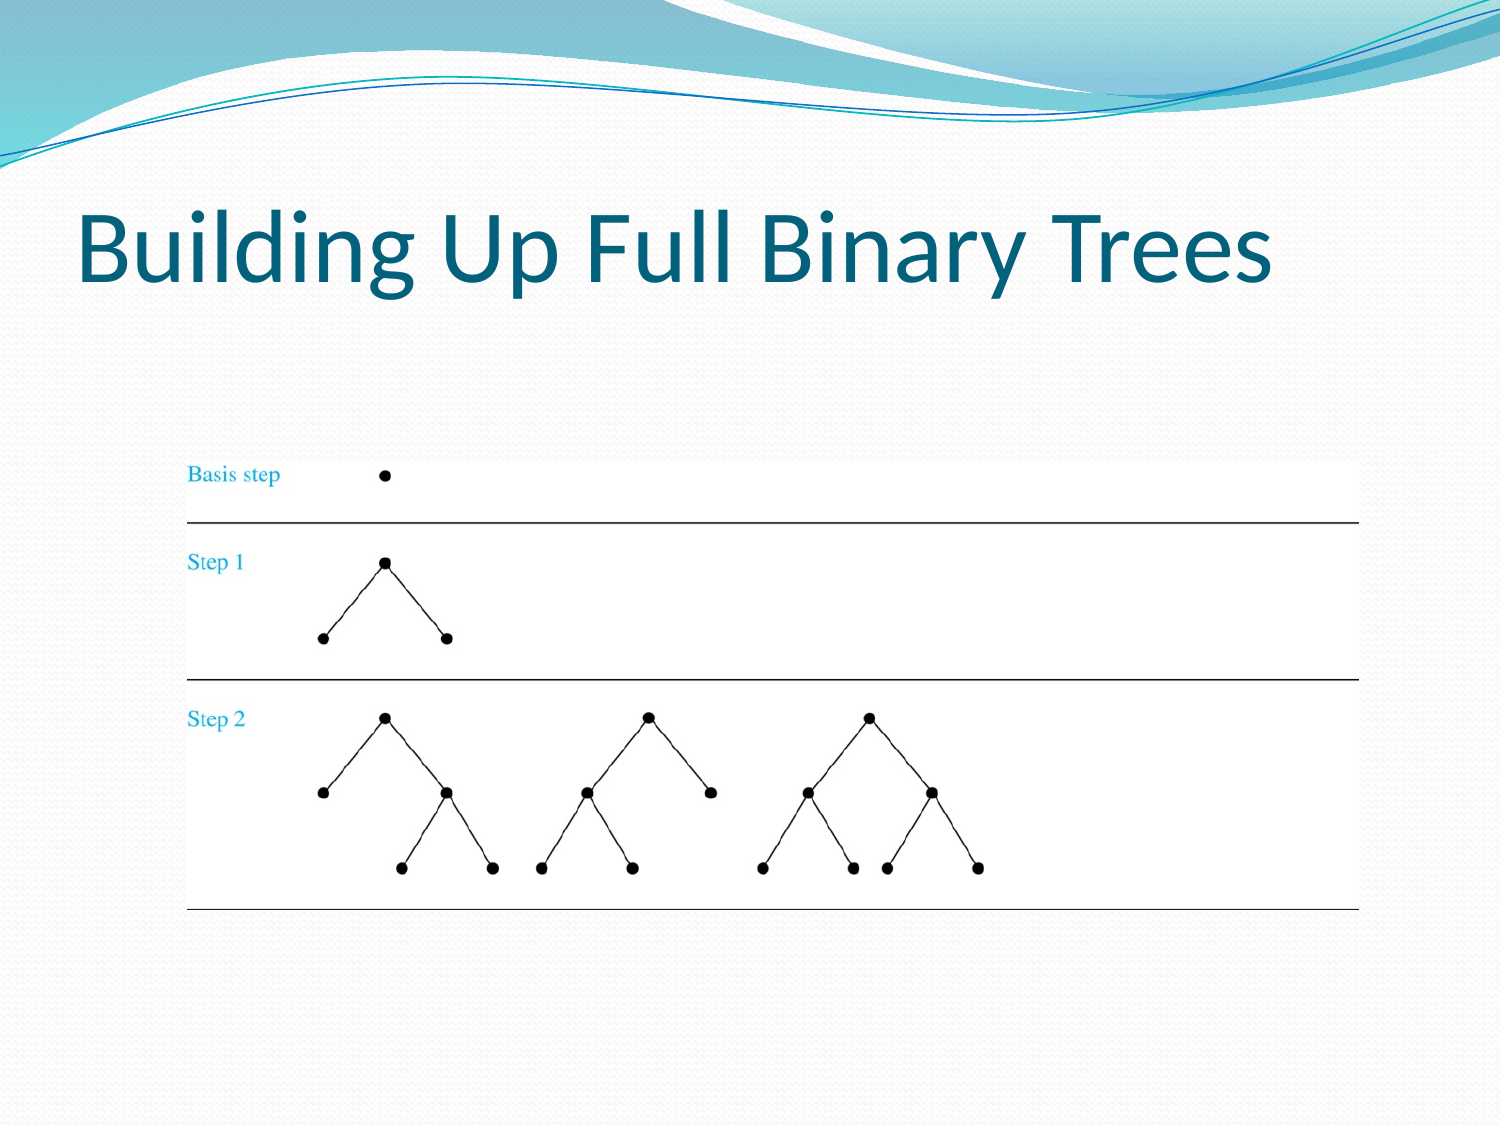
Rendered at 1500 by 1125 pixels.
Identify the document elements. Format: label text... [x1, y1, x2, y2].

title Building Up Full Binary Trees [75, 115, 1425, 303]
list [187, 462, 1359, 911]
